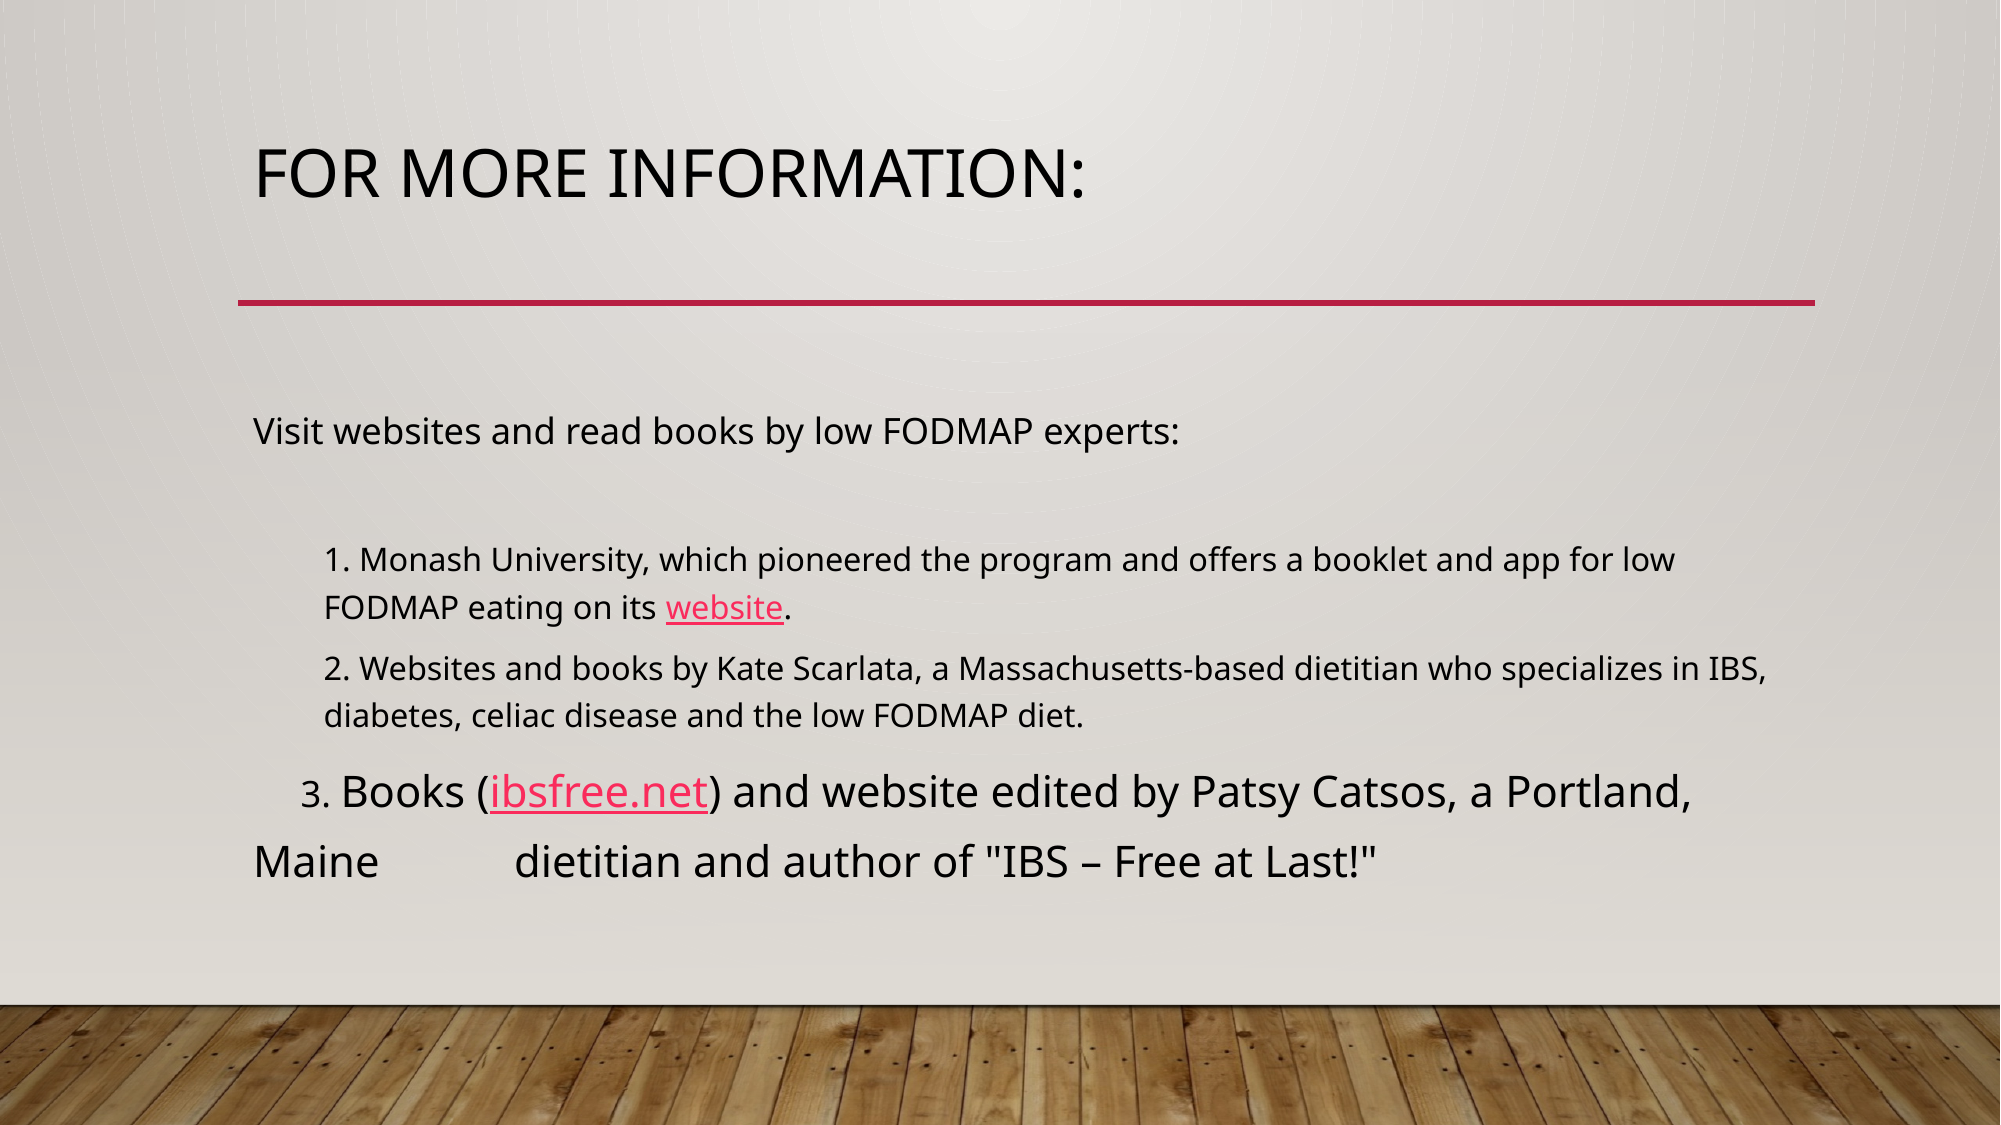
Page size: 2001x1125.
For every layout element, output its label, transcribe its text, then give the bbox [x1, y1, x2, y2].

list Visit websites and read books by low FODMAP experts: 1. Monash University, which pioneered the program and offers a booklet and app for low FODMAP eating on its website. 2. Websites and books by Kate Scarlata, a Massachusetts-based dietitian who specializes in IBS, diabetes, celiac disease and the low FODMAP diet. 3. Books (ibsfree.net) and website edited by Patsy Catsos, a Portland, Maine dietitian and author of "IBS – Free at Last!" [238, 330, 1814, 897]
picture [0, 1005, 2000, 1125]
title For more information: [238, 131, 1814, 305]
